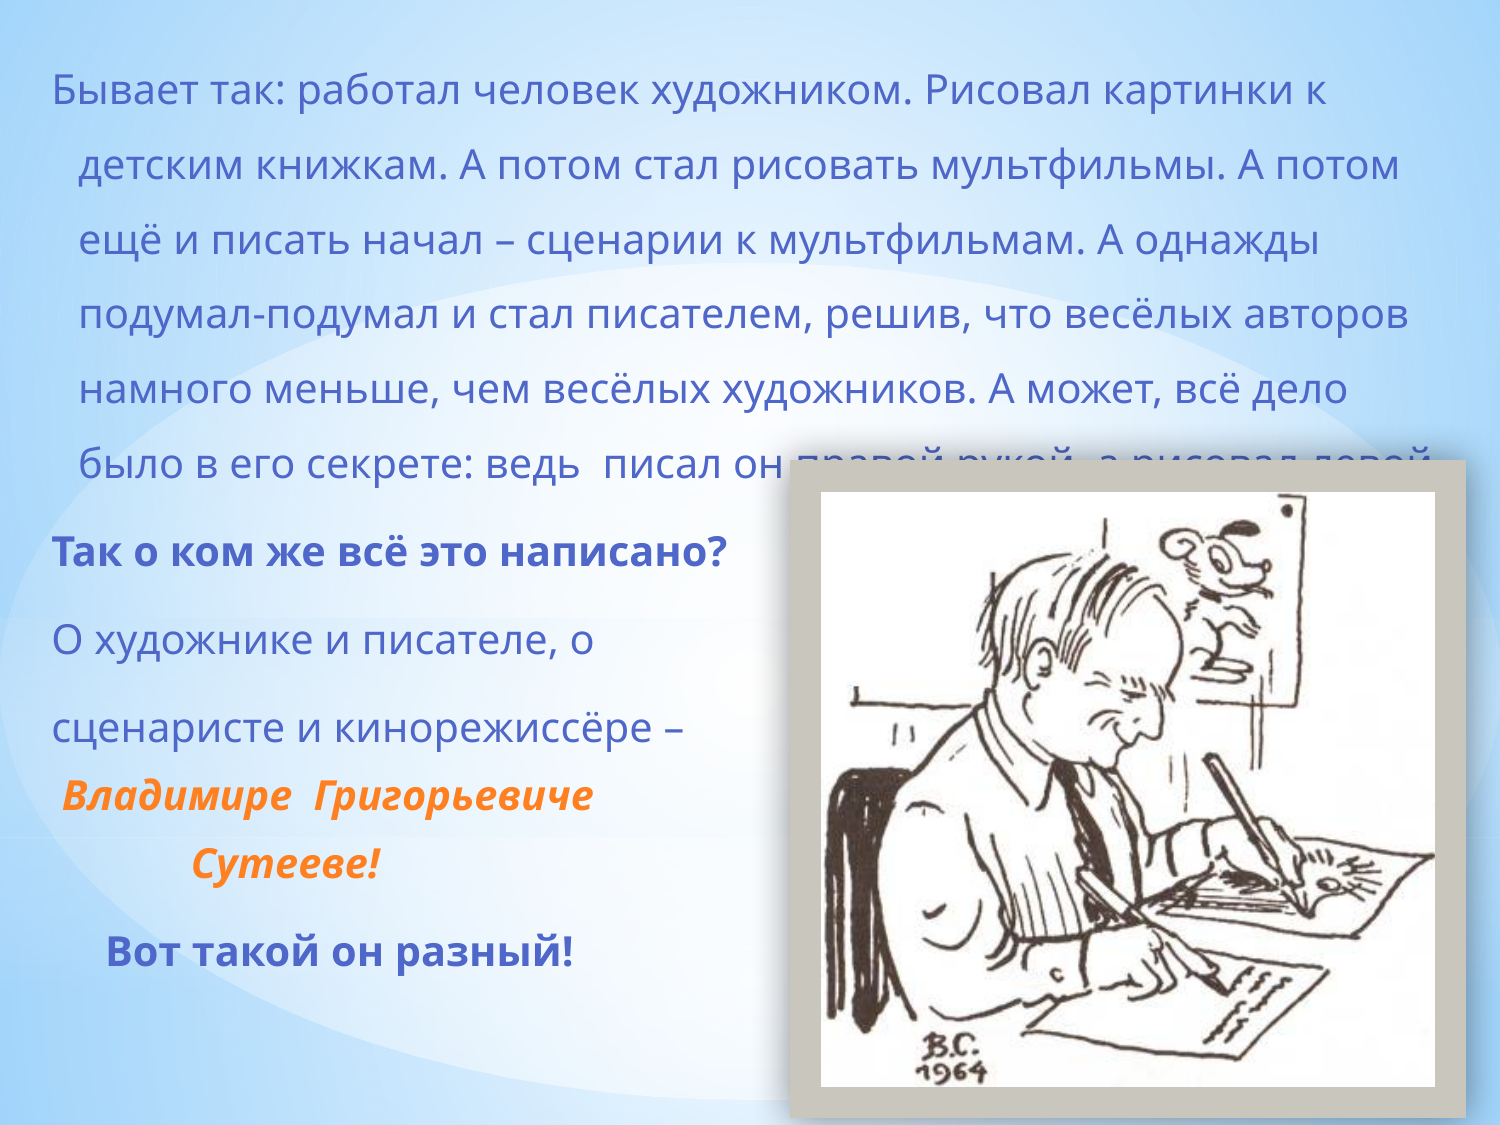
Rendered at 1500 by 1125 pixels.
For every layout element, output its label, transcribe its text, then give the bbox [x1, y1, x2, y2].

picture [820, 491, 1436, 1088]
list Бывает так: работал человек художником. Рисовал картинки к детским книжкам. А потом стал рисовать мультфильмы. А потом ещё и писать начал – сценарии к мультфильмам. А однажды подумал-подумал и стал писателем, решив, что весёлых авторов намного меньше, чем весёлых художников. А может, всё дело было в его секрете: ведь писал он правой рукой, а рисовал левой. Так о ком же всё это написано? О художнике и писателе, о сценаристе и кинорежиссёре – Владимире Григорьевиче Сутееве! Вот такой он разный! [29, 30, 1471, 1059]
